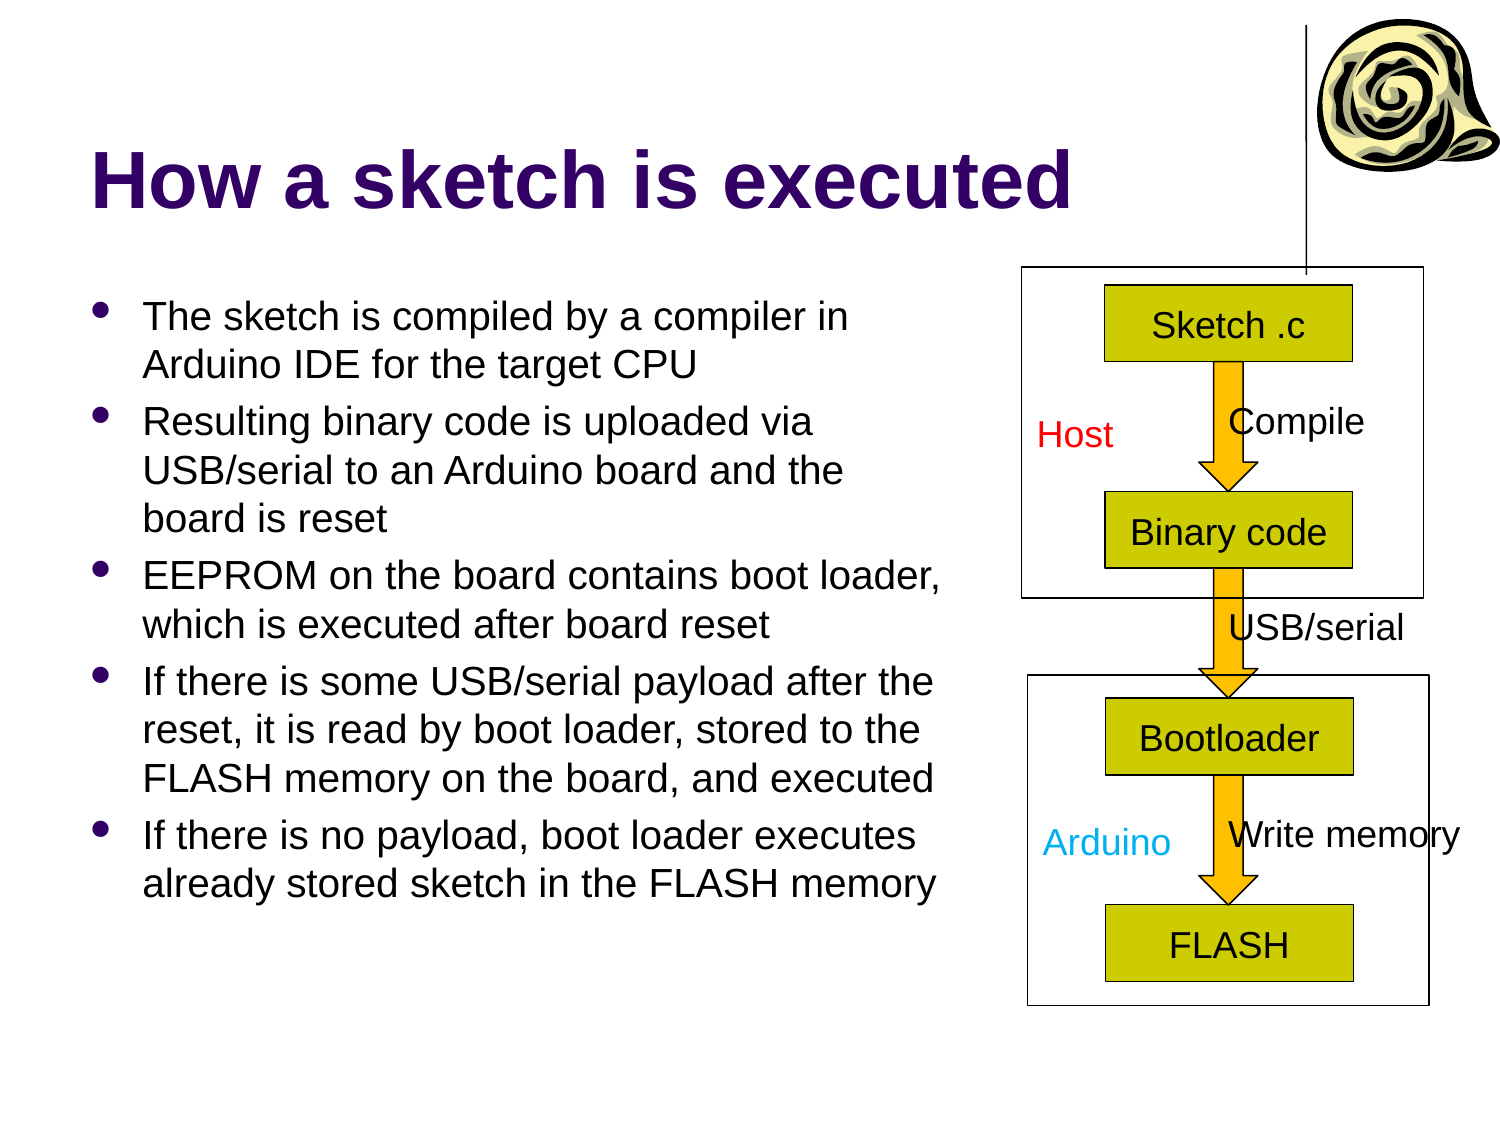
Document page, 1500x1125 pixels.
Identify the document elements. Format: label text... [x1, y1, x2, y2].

title How a sketch is executed [74, 19, 1313, 233]
text_box Host [1021, 267, 1424, 598]
text_box Arduino [1027, 675, 1430, 1006]
list The sketch is compiled by a compiler in Arduino IDE for the target CPU Resulting binary code is uploaded via USB/serial to an Arduino board and the board is reset EEPROM on the board contains boot loader, which is executed after board reset If there is some USB/serial payload after the reset, it is read by boot loader, stored to the FLASH memory on the board, and executed If there is no payload, boot loader executes already stored sketch in the FLASH memory [74, 281, 963, 1006]
text_box USB/serial [1198, 598, 1258, 675]
